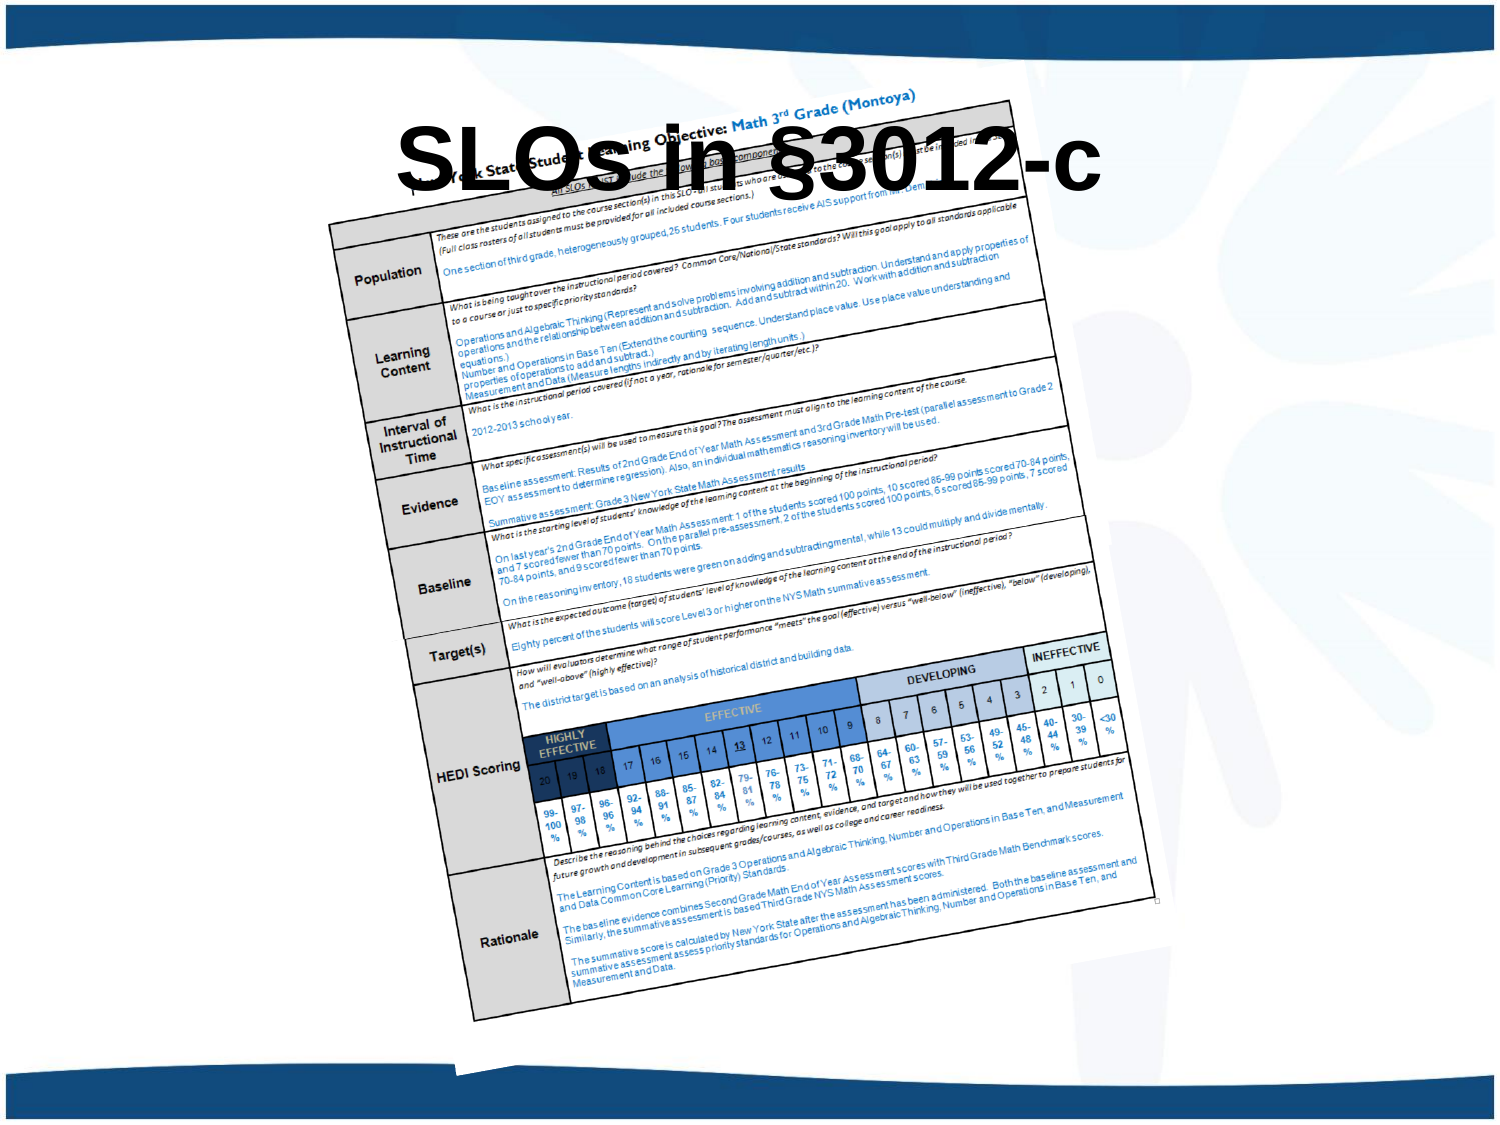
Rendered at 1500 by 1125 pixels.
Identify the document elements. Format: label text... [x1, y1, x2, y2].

picture [0, 0, 1500, 1125]
title SLOs in §3012-c [75, 59, 1425, 248]
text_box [369, 118, 1111, 1018]
